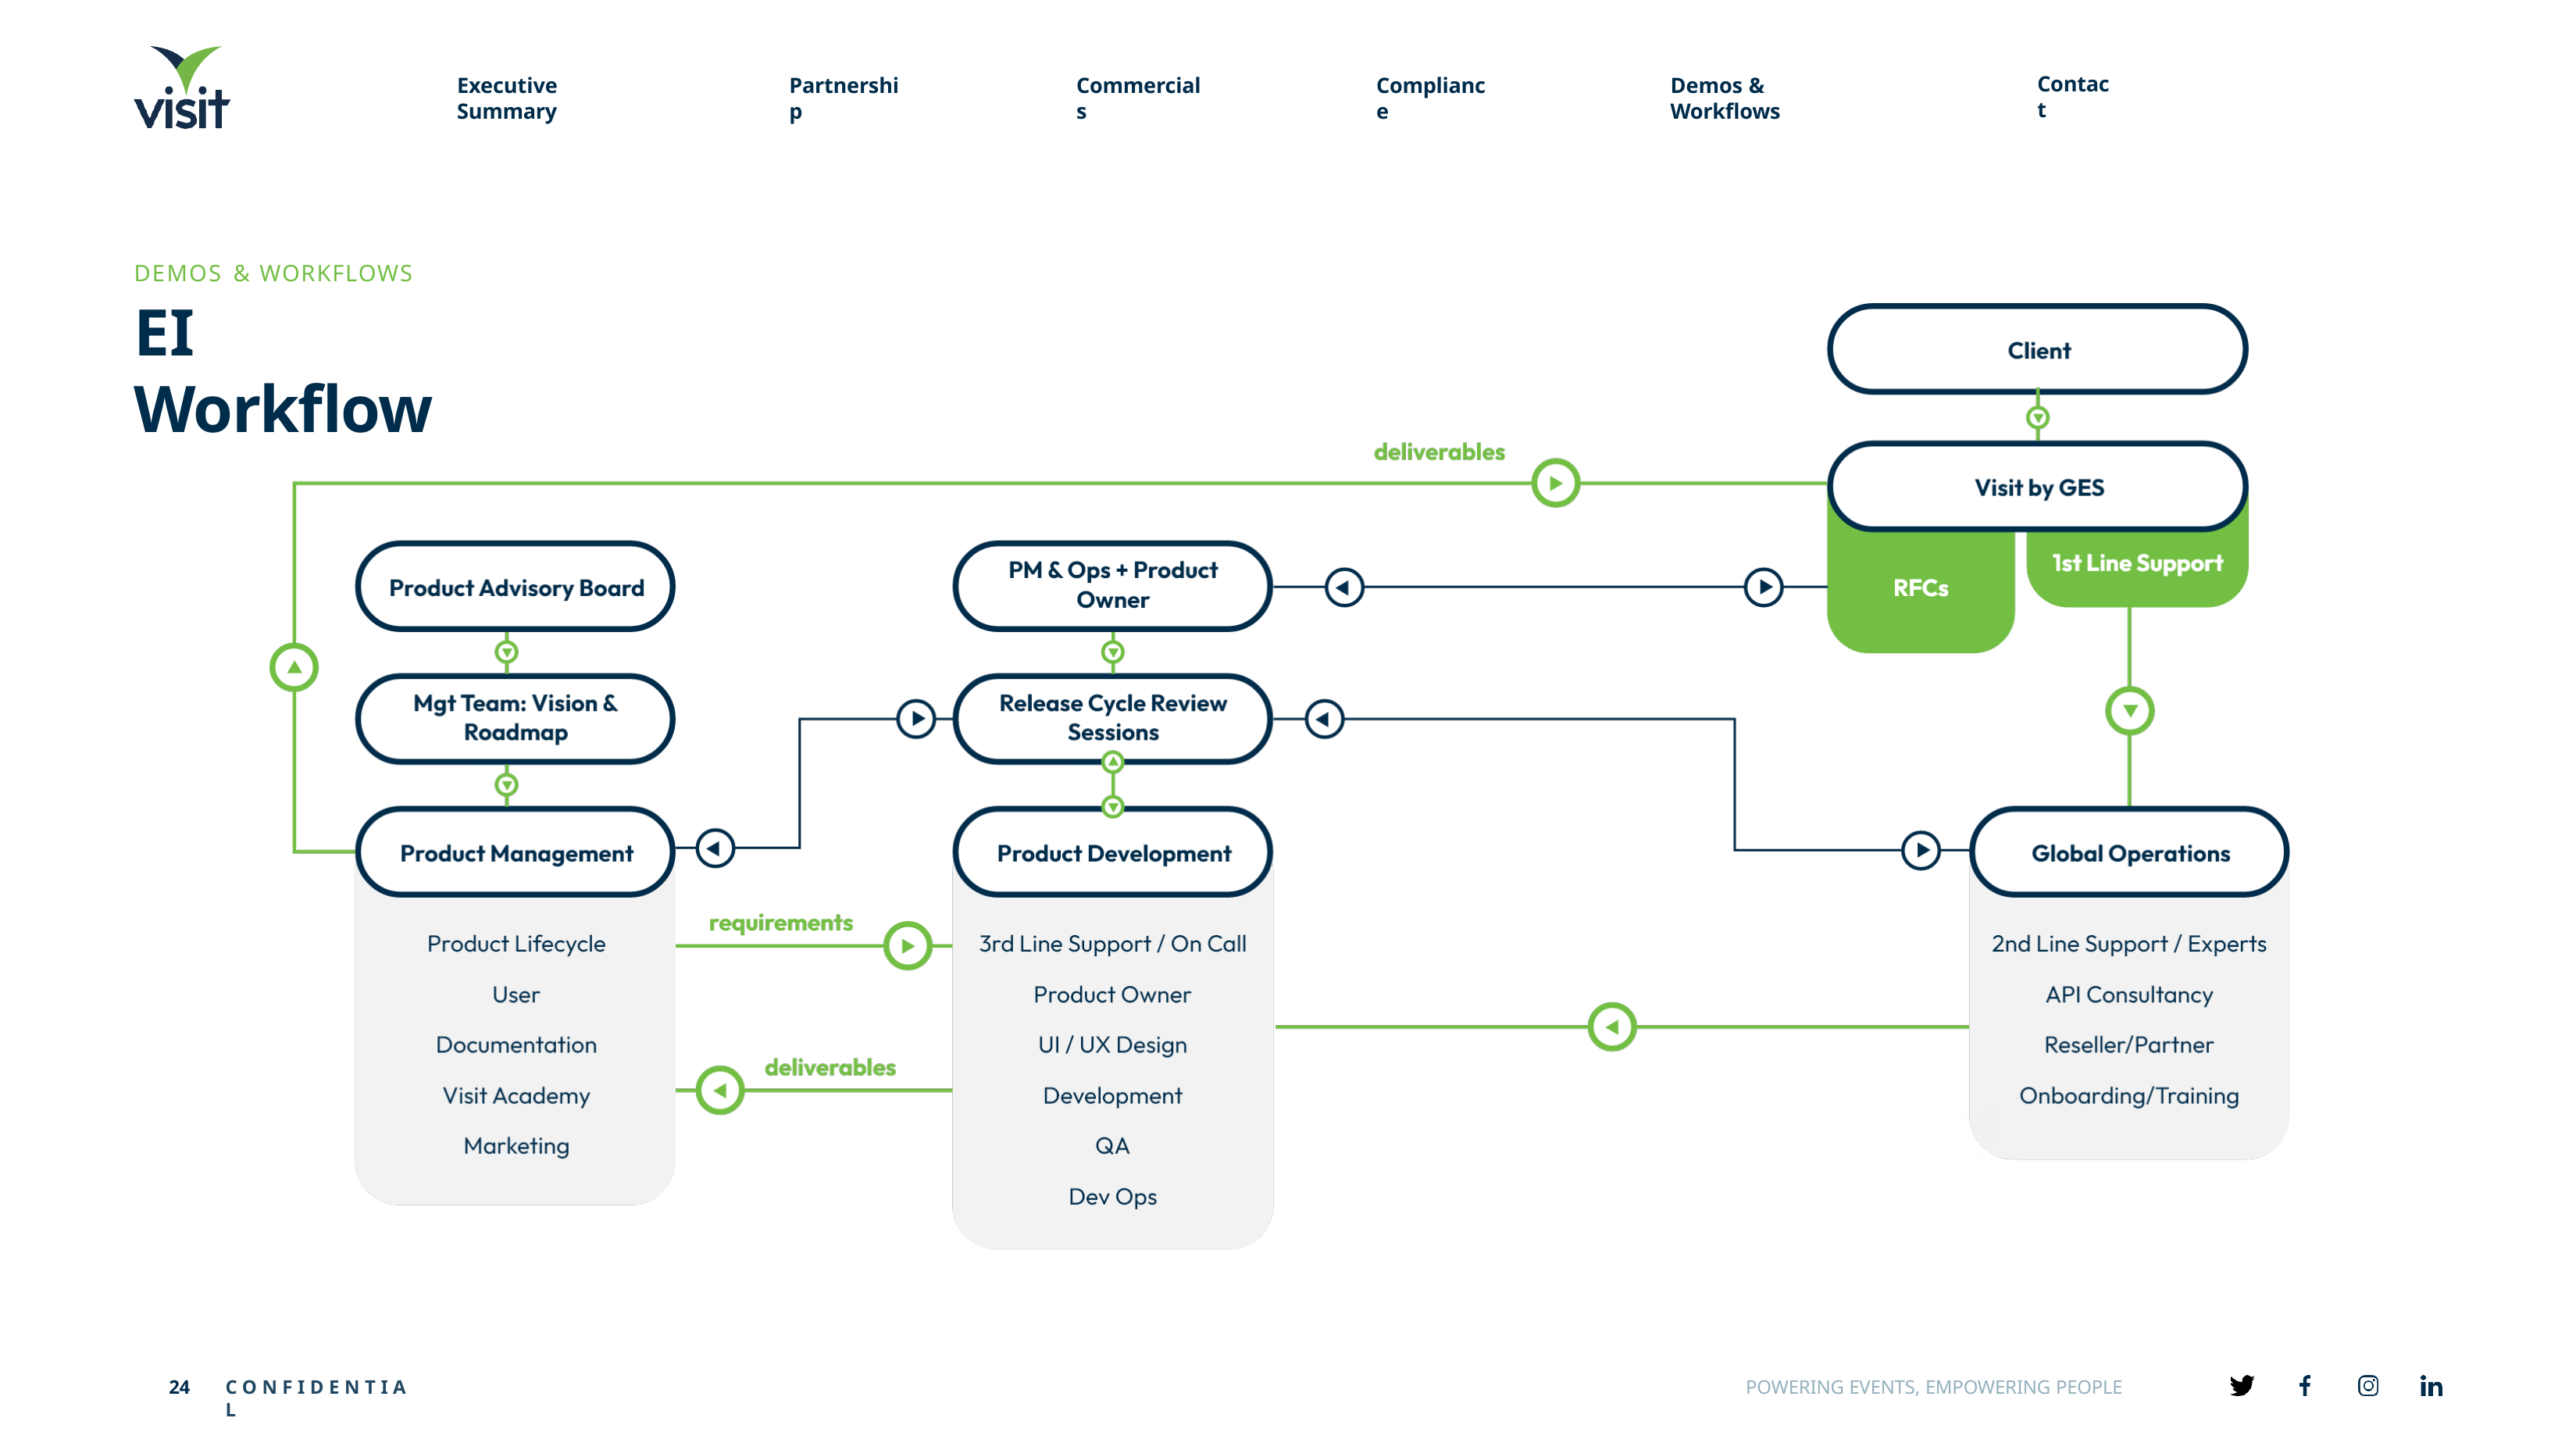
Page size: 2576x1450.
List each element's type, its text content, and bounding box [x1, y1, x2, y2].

text_box Partnership [787, 70, 908, 123]
picture [2229, 1375, 2255, 1396]
picture [2421, 1375, 2442, 1396]
picture [269, 302, 2291, 1250]
text_box Executive Summary [455, 70, 654, 123]
picture [134, 99, 165, 128]
slide_number 24 [164, 1373, 198, 1450]
text_box Demos & Workflows [1668, 70, 1868, 123]
footer C O N F I D E N T I A L [223, 1373, 408, 1450]
slide_number POWERING EVENTS, EMPOWERING PEOPLE [1744, 1373, 2129, 1450]
picture [2299, 1375, 2311, 1396]
text_box Compliance [1374, 70, 1495, 123]
picture [2357, 1375, 2378, 1396]
text_box DEMOS & WORKFLOWS EI Workflow [132, 255, 493, 446]
text_box Contact [2035, 69, 2118, 122]
text_box Commercials [1075, 70, 1208, 123]
